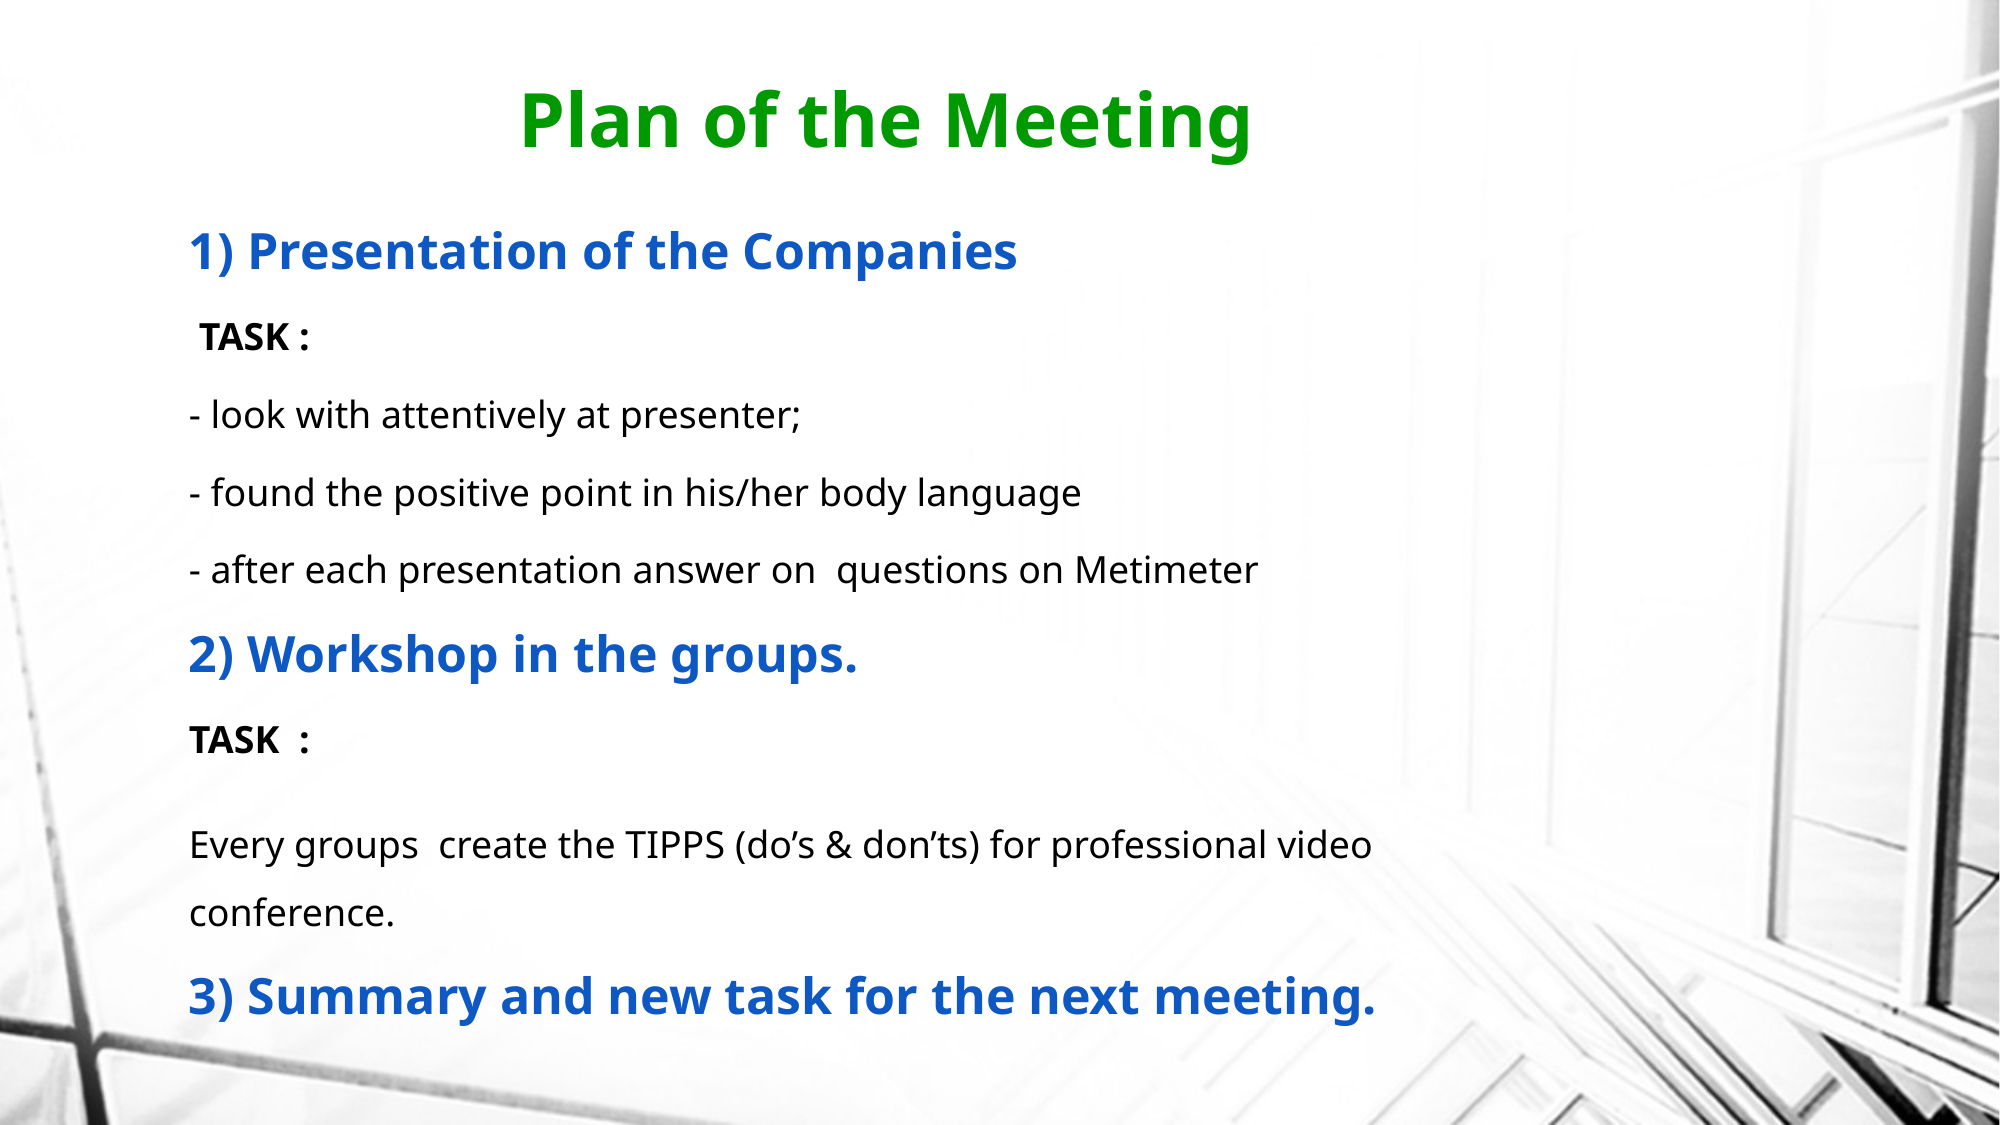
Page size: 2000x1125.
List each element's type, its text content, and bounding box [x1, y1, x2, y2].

title Plan of the Meeting [173, 0, 1599, 170]
picture [0, 0, 2000, 1125]
list 1) Presentation of the Companies TASK : - look with attentively at presenter; - found the positive point in his/her body language - after each presentation answer on questions on Metimeter 2) Workshop in the groups. TASK : Every groups create the TIPPS (do’s & don’ts) for professional video conference. 3) Summary and new task for the next meeting. [173, 218, 1599, 1083]
